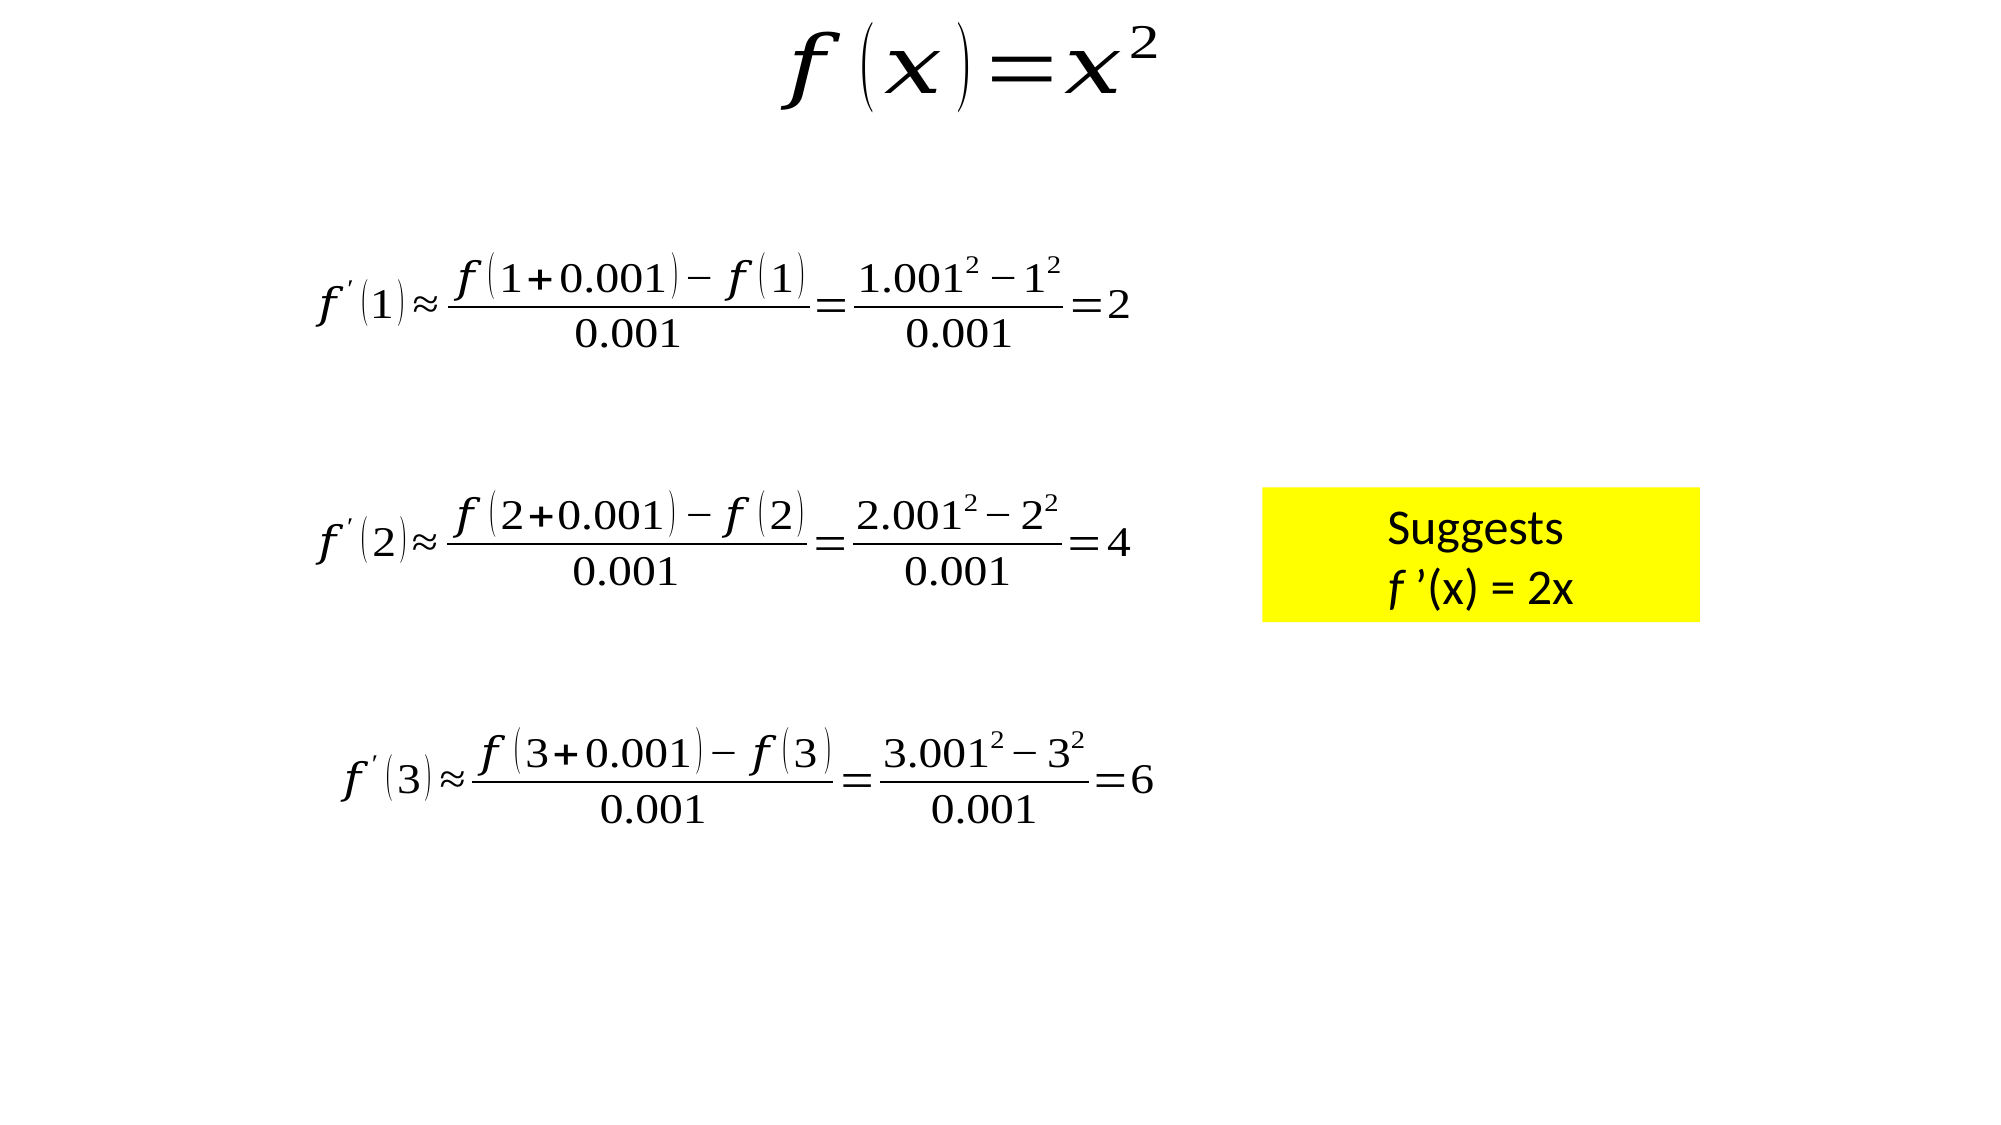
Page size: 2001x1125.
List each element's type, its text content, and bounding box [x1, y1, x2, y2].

text_box Suggests f ’(x) = 2x [1262, 487, 1700, 623]
